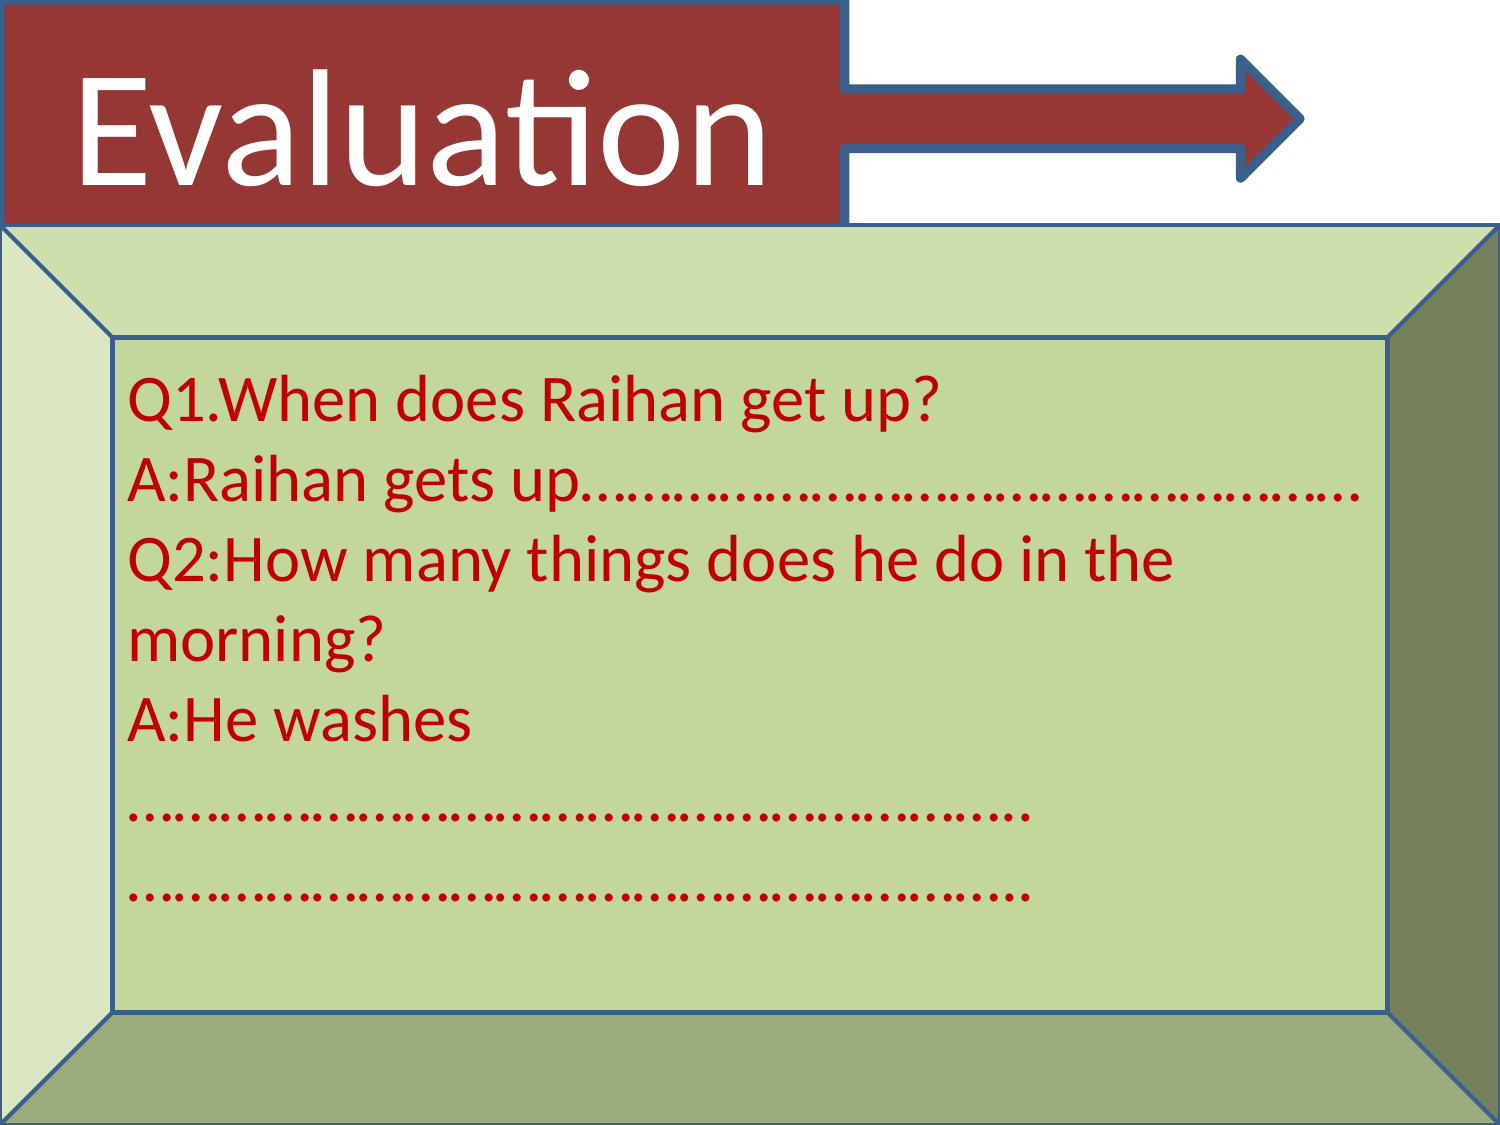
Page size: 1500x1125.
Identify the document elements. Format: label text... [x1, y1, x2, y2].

text_box Evaluation [0, 0, 1303, 223]
text_box Q1.When does Raihan get up? A:Raihan gets up…………………………………………… Q2:How many things does he do in the morning? A:He washes ………………………………………………….. ………………………………………………….. [0, 223, 1500, 1125]
